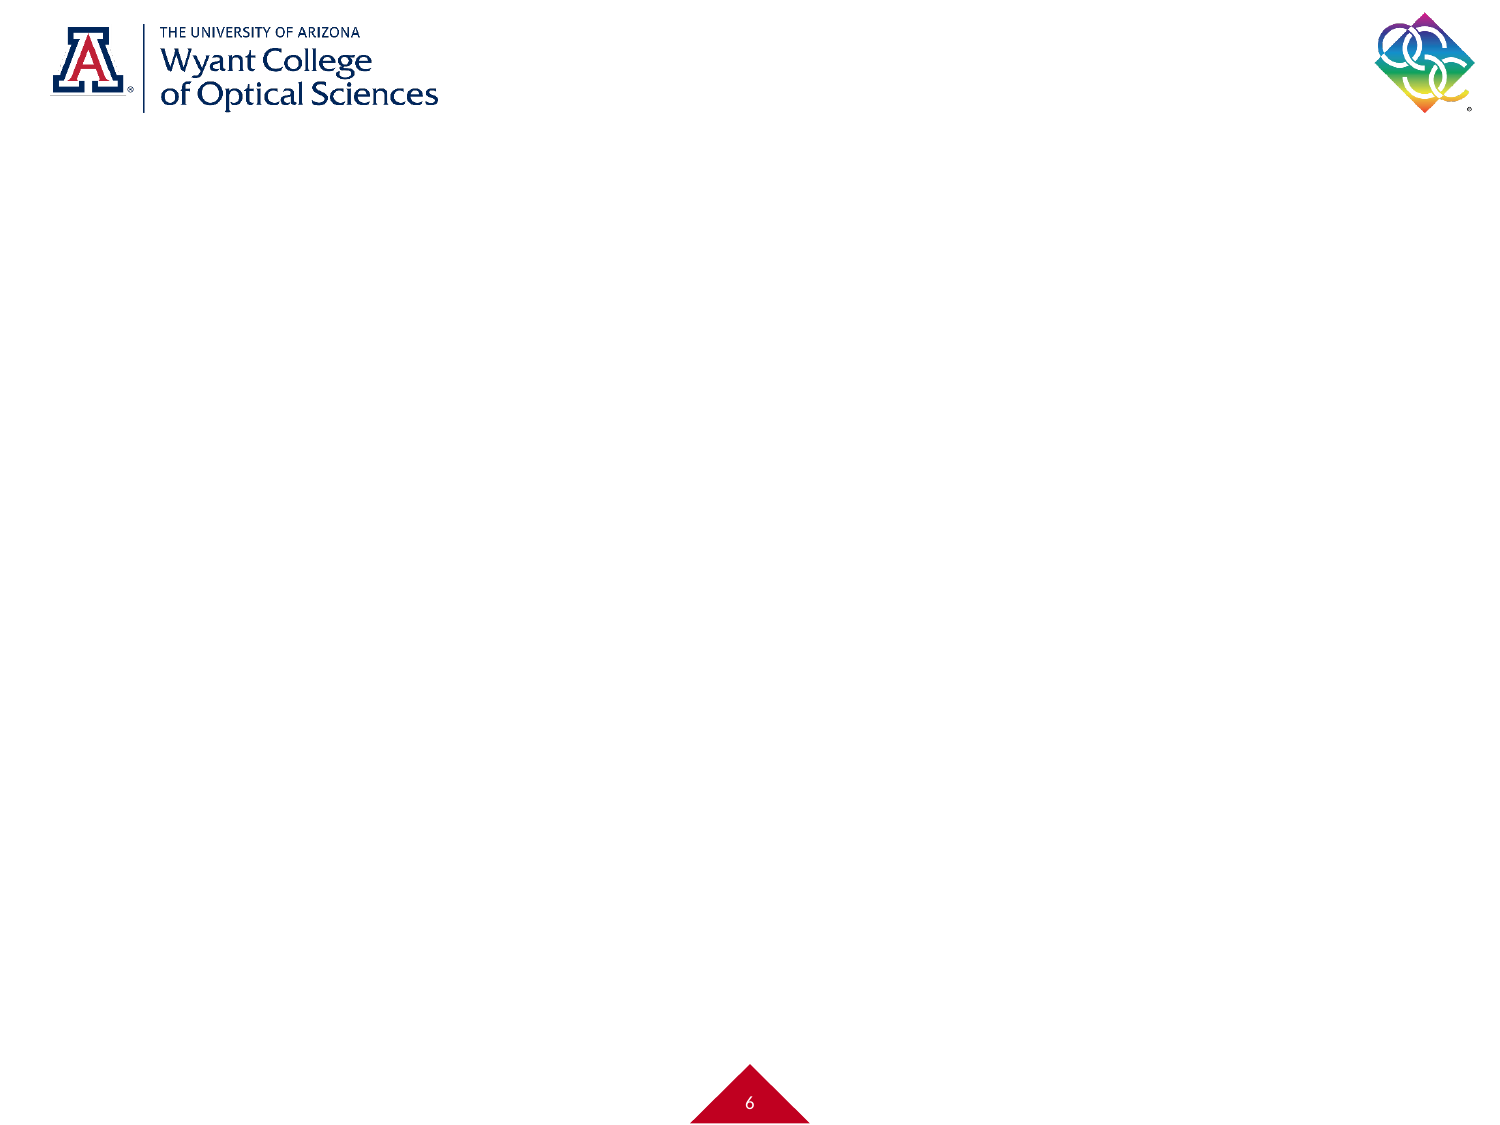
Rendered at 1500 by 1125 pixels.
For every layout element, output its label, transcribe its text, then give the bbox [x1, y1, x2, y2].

picture [1374, 12, 1475, 113]
slide_number 6 [712, 1079, 788, 1124]
picture [50, 24, 438, 113]
